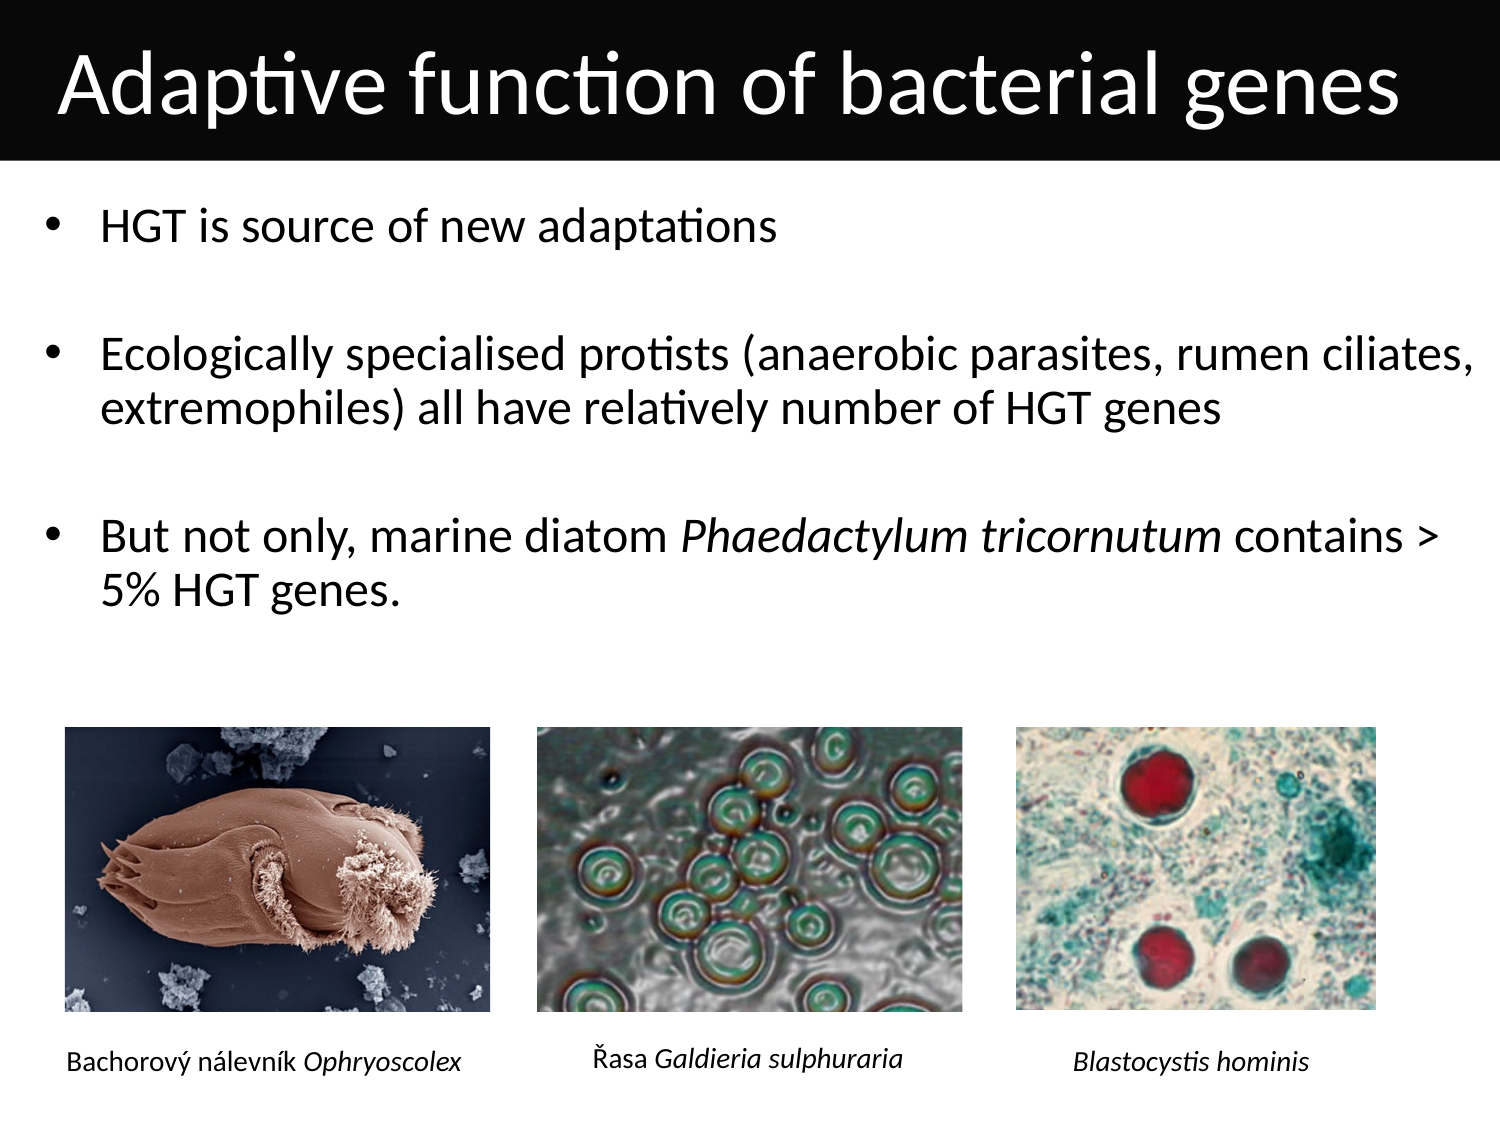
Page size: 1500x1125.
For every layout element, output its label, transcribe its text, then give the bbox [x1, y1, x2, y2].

picture [536, 727, 963, 1012]
text_box Blastocystis hominis [1058, 1034, 1325, 1085]
list HGT is source of new adaptations Ecologically specialised protists (anaerobic parasites, rumen ciliates, extremophiles) all have relatively number of HGT genes But not only, marine diatom Phaedactylum tricornutum contains > 5% HGT genes. [29, 191, 1500, 705]
picture [1015, 727, 1377, 1010]
text_box Řasa Galdieria sulphuraria [577, 1032, 919, 1082]
text_box Adaptive function of bacterial genes [0, 0, 1500, 161]
picture [64, 727, 491, 1012]
text_box Bachorový nálevník Ophryoscolex [51, 1034, 477, 1085]
